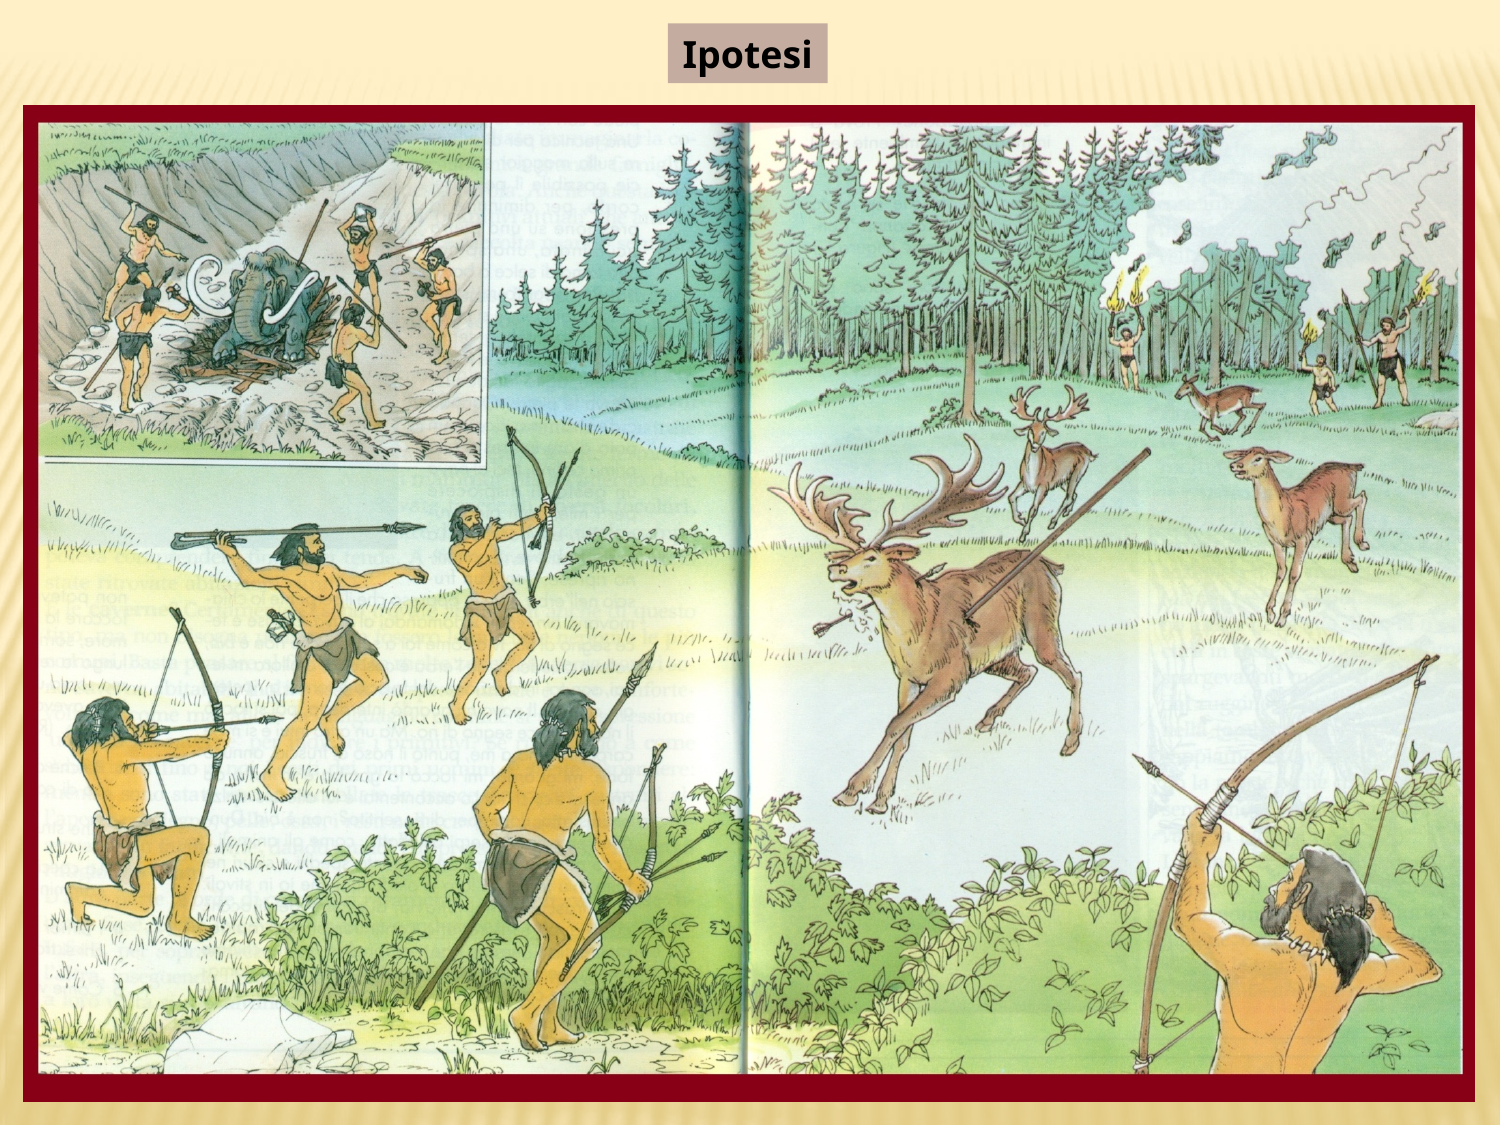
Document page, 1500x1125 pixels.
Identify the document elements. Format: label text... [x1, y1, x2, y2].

picture [23, 105, 1475, 1102]
text_box Ipotesi [667, 23, 828, 84]
